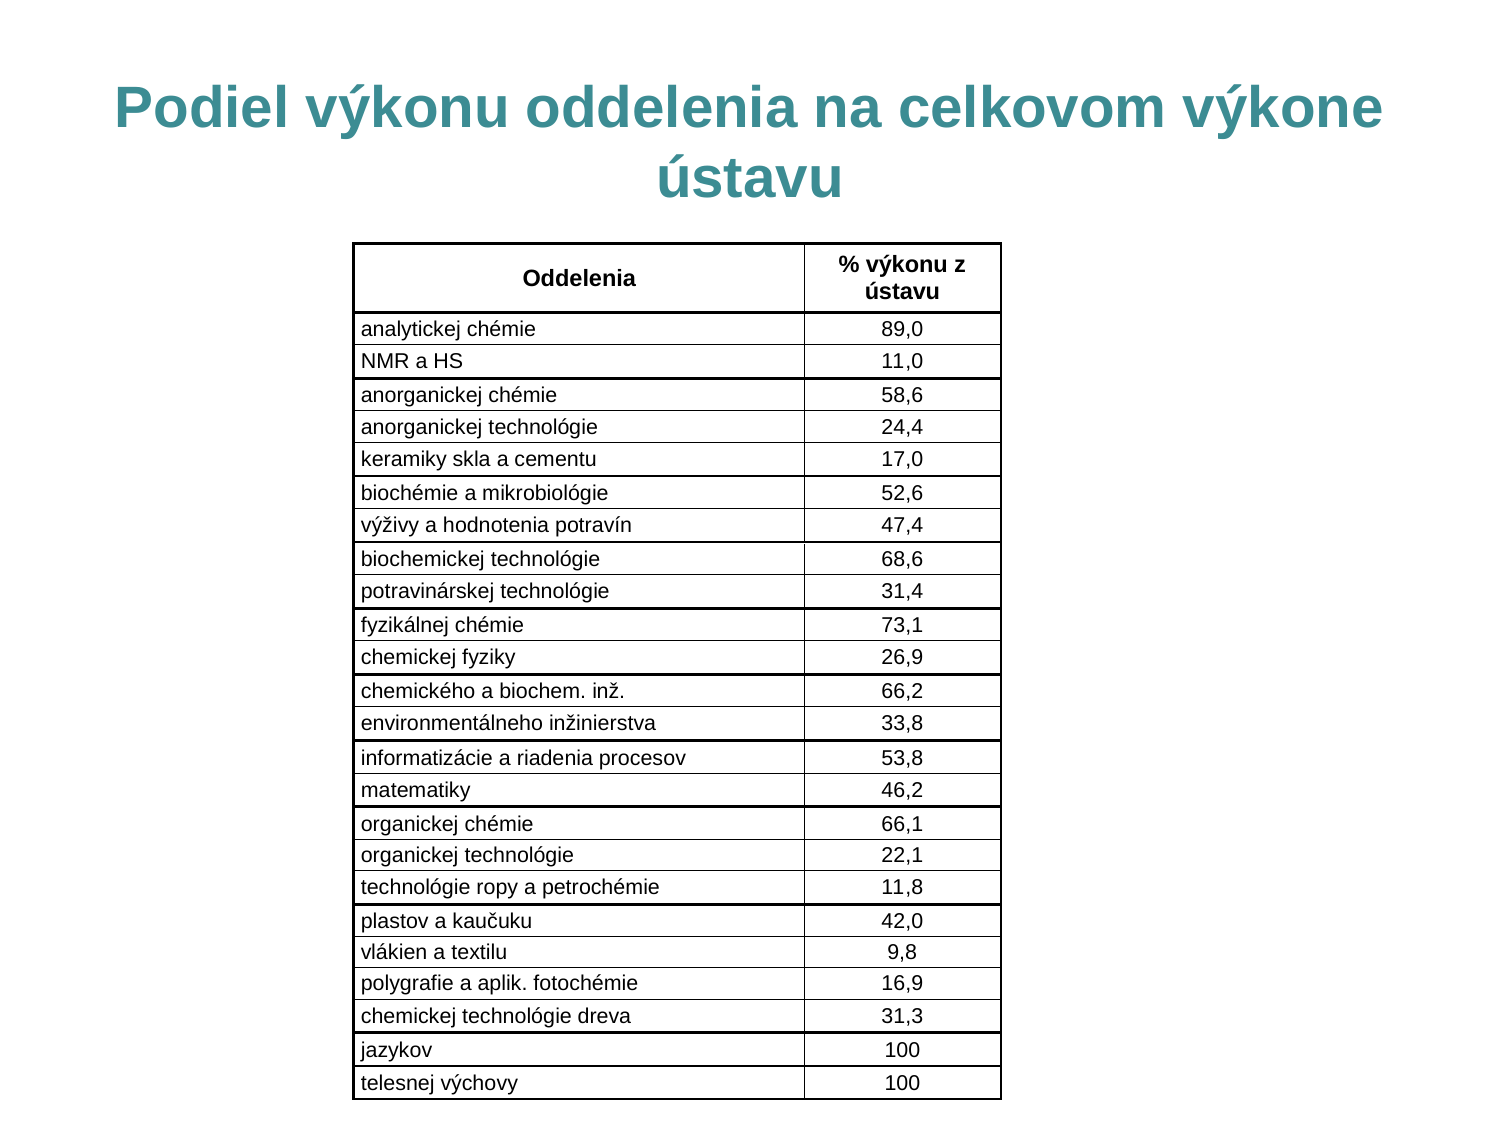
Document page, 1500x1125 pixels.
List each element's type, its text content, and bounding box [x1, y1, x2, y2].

title Podiel výkonu oddelenia na celkovom výkone ústavu [75, 45, 1425, 233]
picture [348, 242, 1306, 1125]
